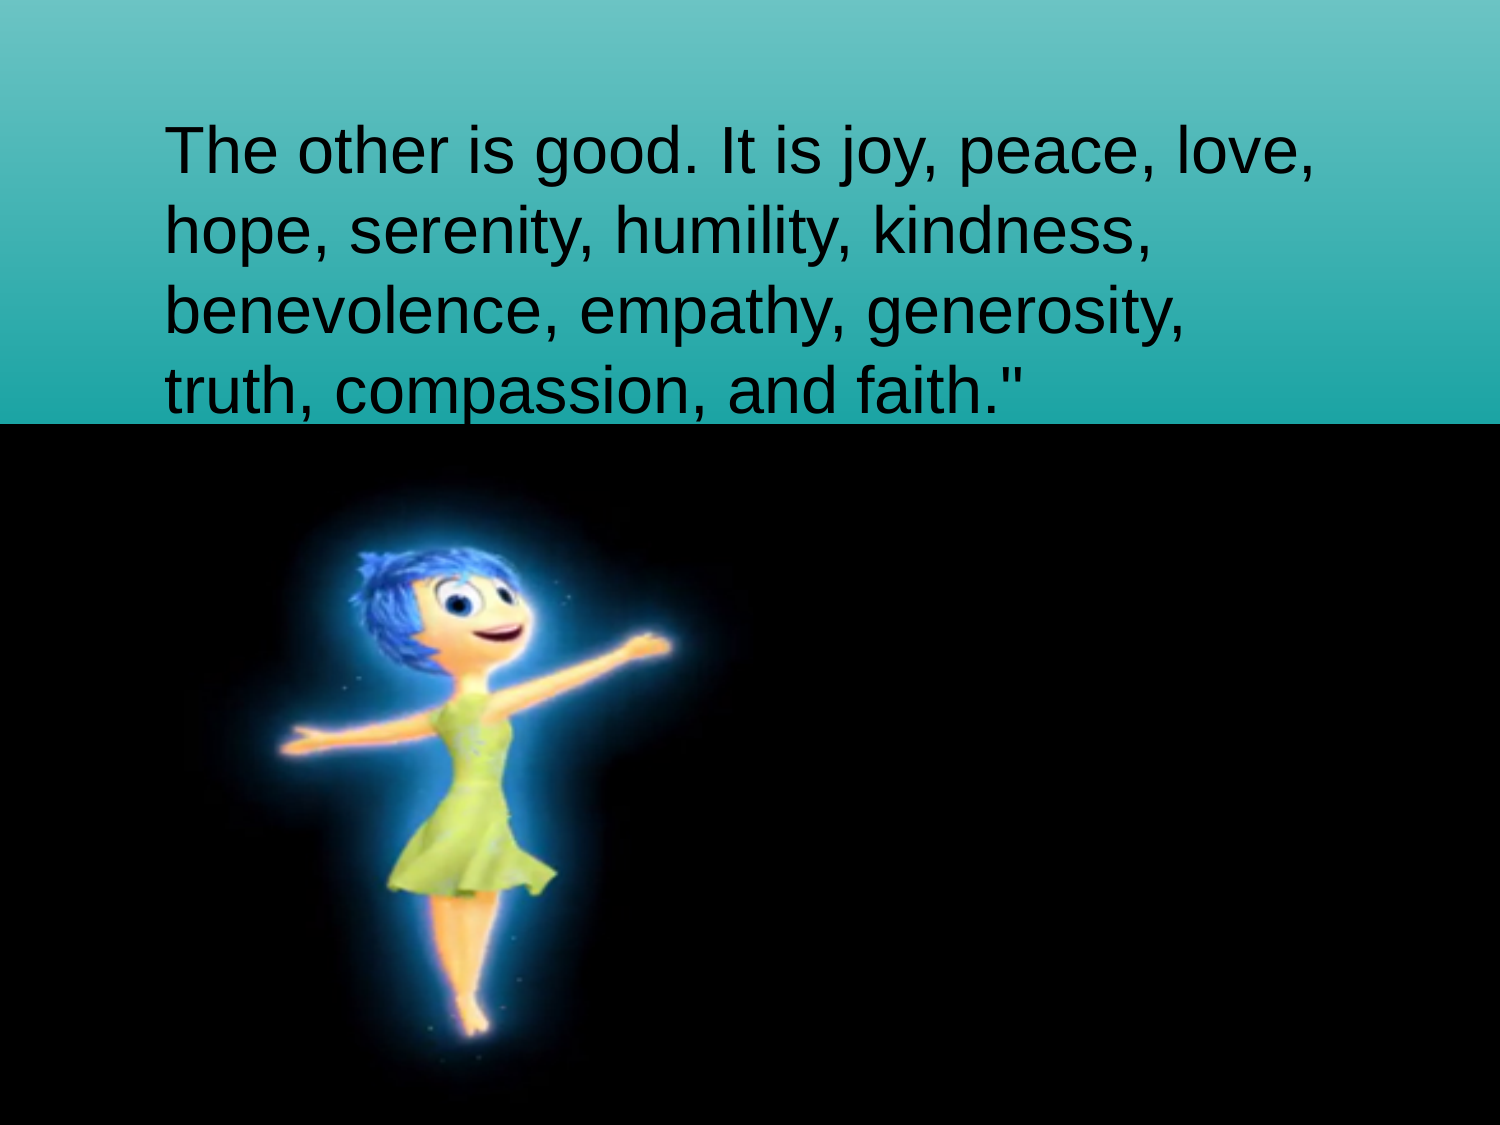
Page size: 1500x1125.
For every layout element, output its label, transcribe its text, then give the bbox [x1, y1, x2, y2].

text_box The other is good. It is joy, peace, love, hope, serenity, humility, kindness, benevolence, empathy, generosity, truth, compassion, and faith." [149, 99, 1350, 424]
picture [0, 424, 1500, 1125]
